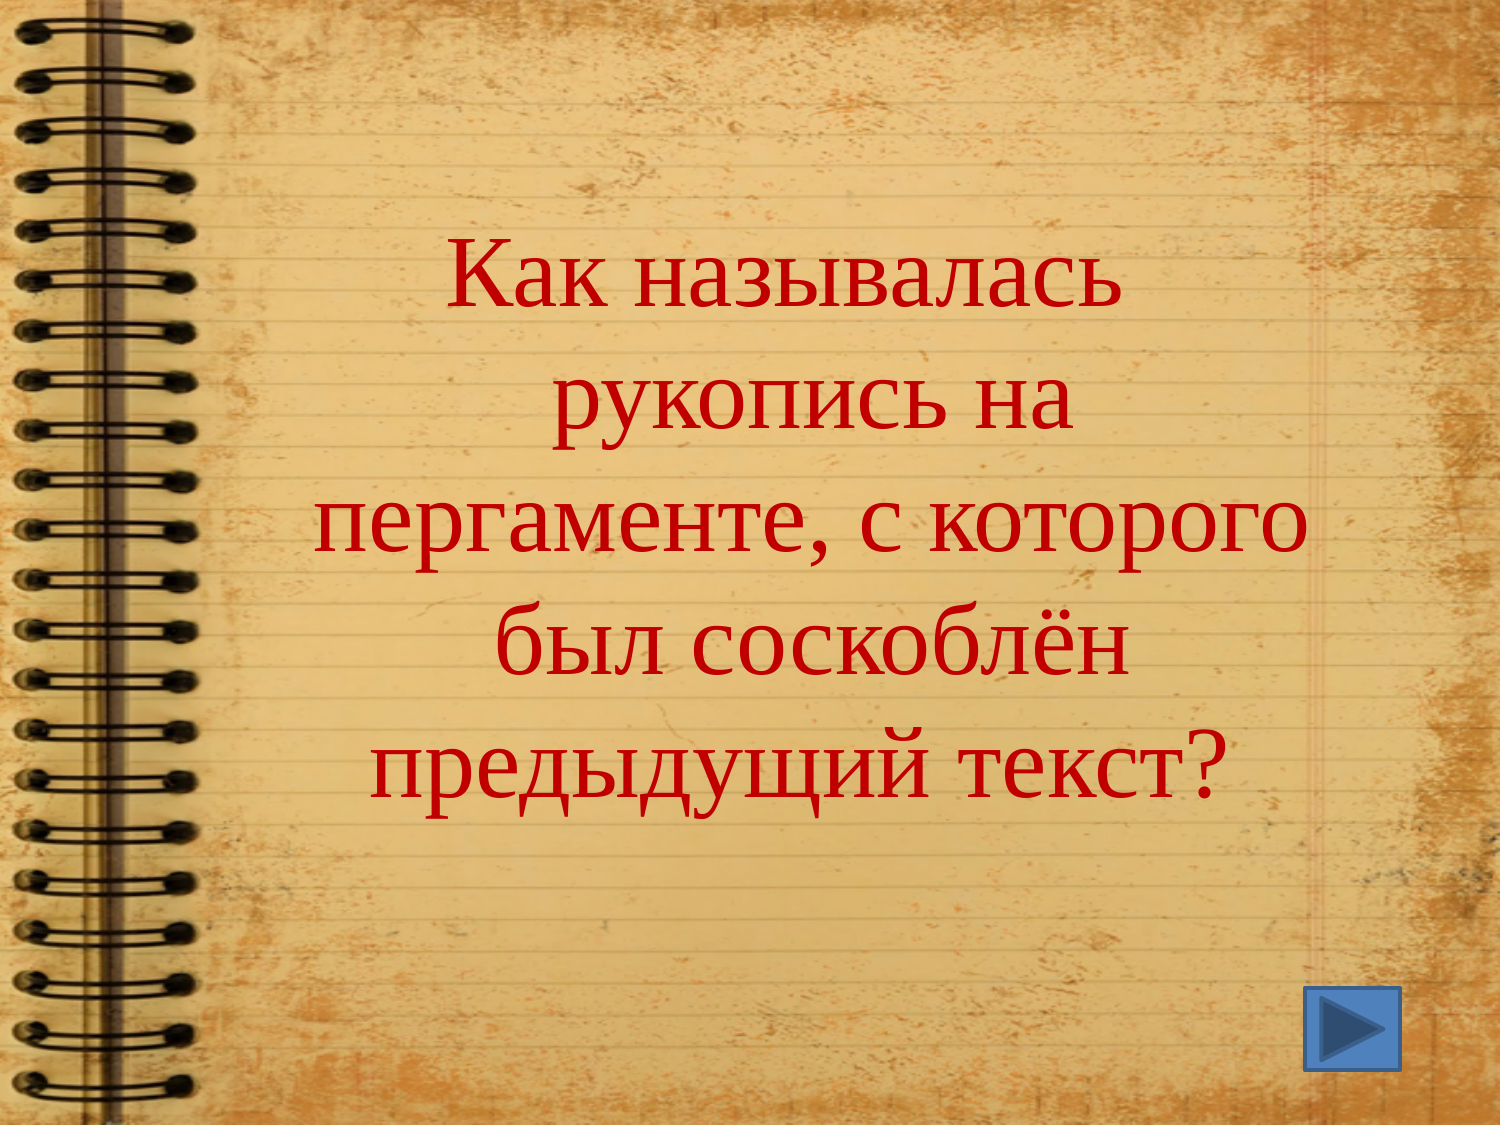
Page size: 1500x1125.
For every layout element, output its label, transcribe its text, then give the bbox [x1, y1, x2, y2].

picture [0, 0, 1500, 1125]
text_box [1303, 986, 1402, 1072]
list Как называлась рукопись на пергаменте, с которого был соскоблён предыдущий текст? [230, 196, 1341, 939]
